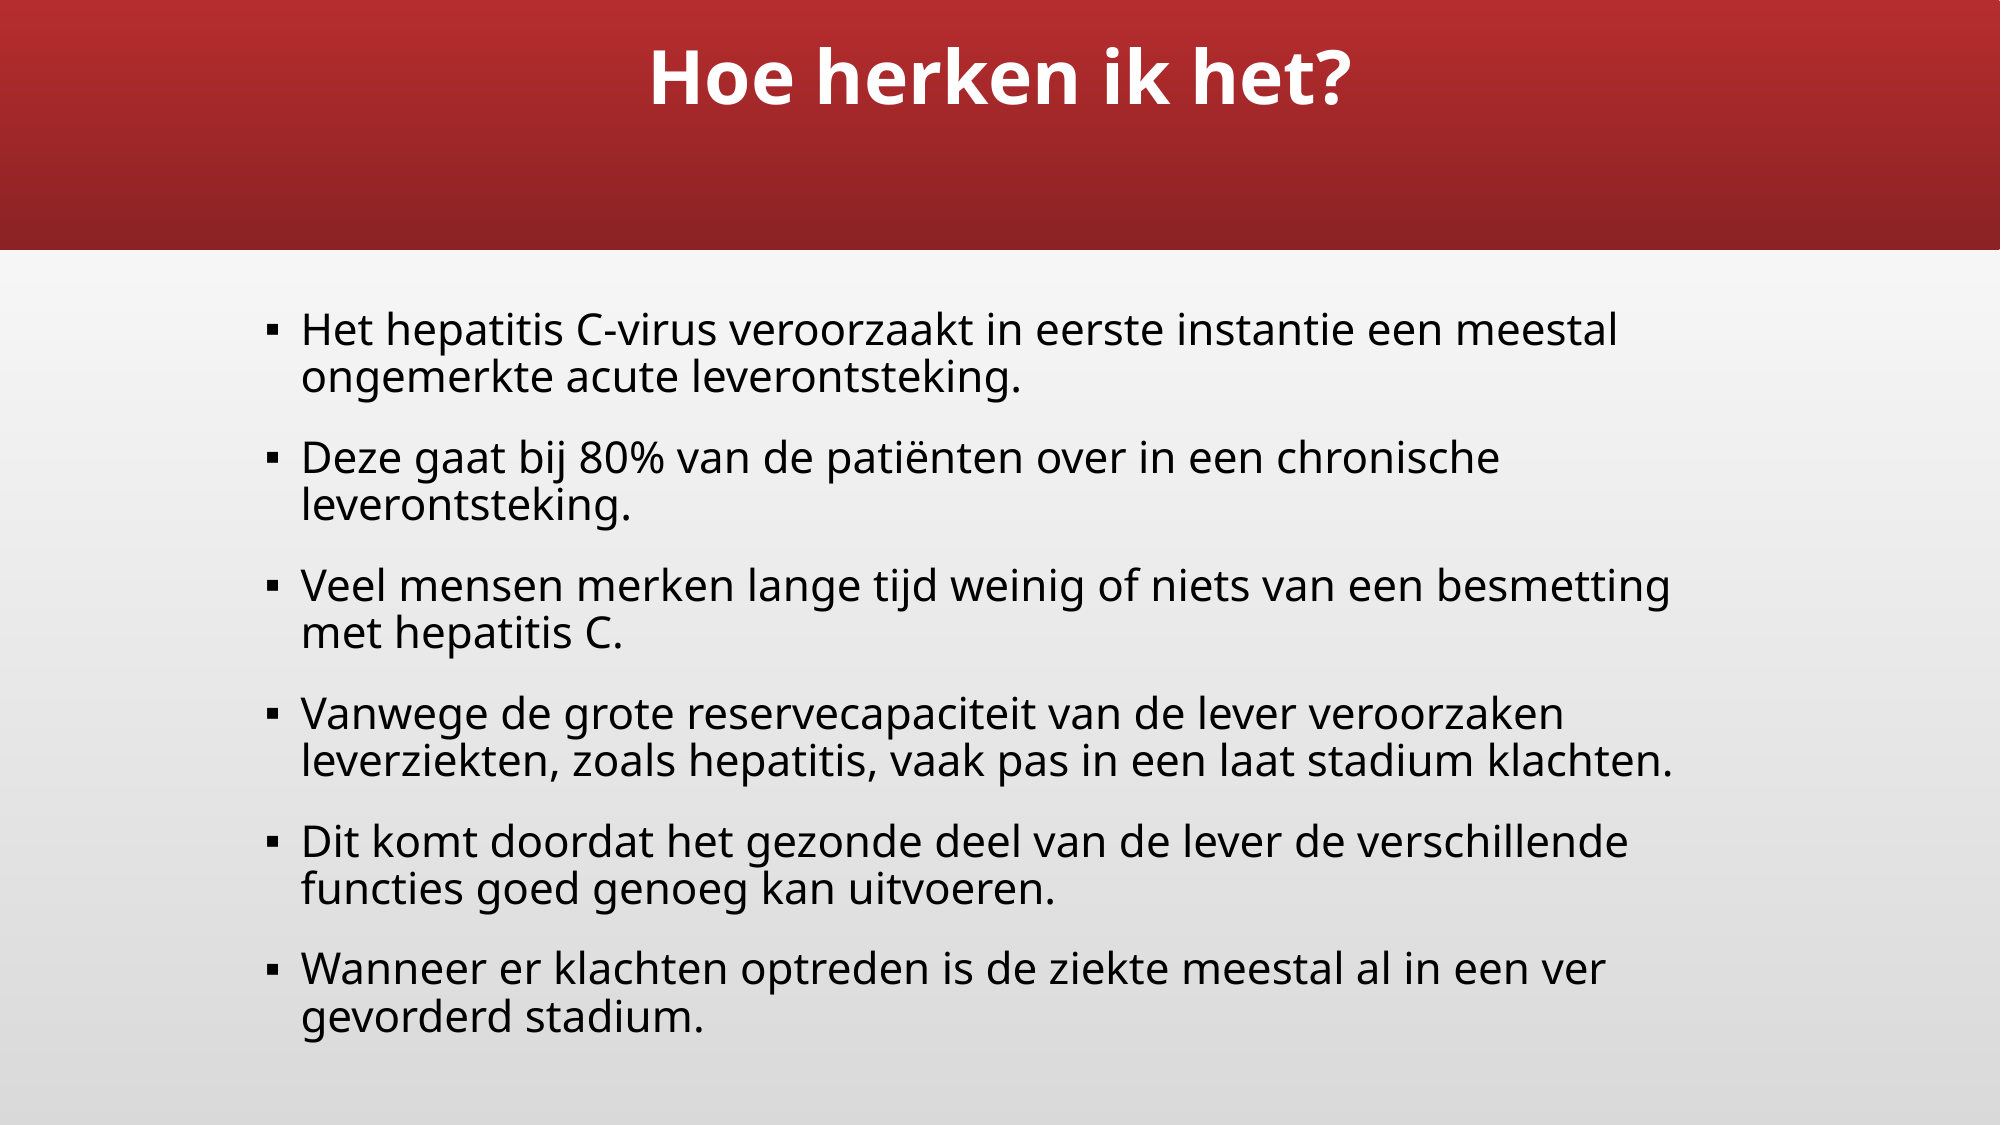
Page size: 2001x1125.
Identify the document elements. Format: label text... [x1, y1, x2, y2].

list Het hepatitis C-virus veroorzaakt in eerste instantie een meestal ongemerkte acute leverontsteking. Deze gaat bij 80% van de patiënten over in een chronische leverontsteking. Veel mensen merken lange tijd weinig of niets van een besmetting met hepatitis C. Vanwege de grote reservecapaciteit van de lever veroorzaken leverziekten, zoals hepatitis, vaak pas in een laat stadium klachten. Dit komt doordat het gezonde deel van de lever de verschillende functies goed genoeg kan uitvoeren. Wanneer er klachten optreden is de ziekte meestal al in een ver gevorderd stadium. [249, 299, 1750, 1050]
title Hoe herken ik het? [174, 16, 1825, 234]
